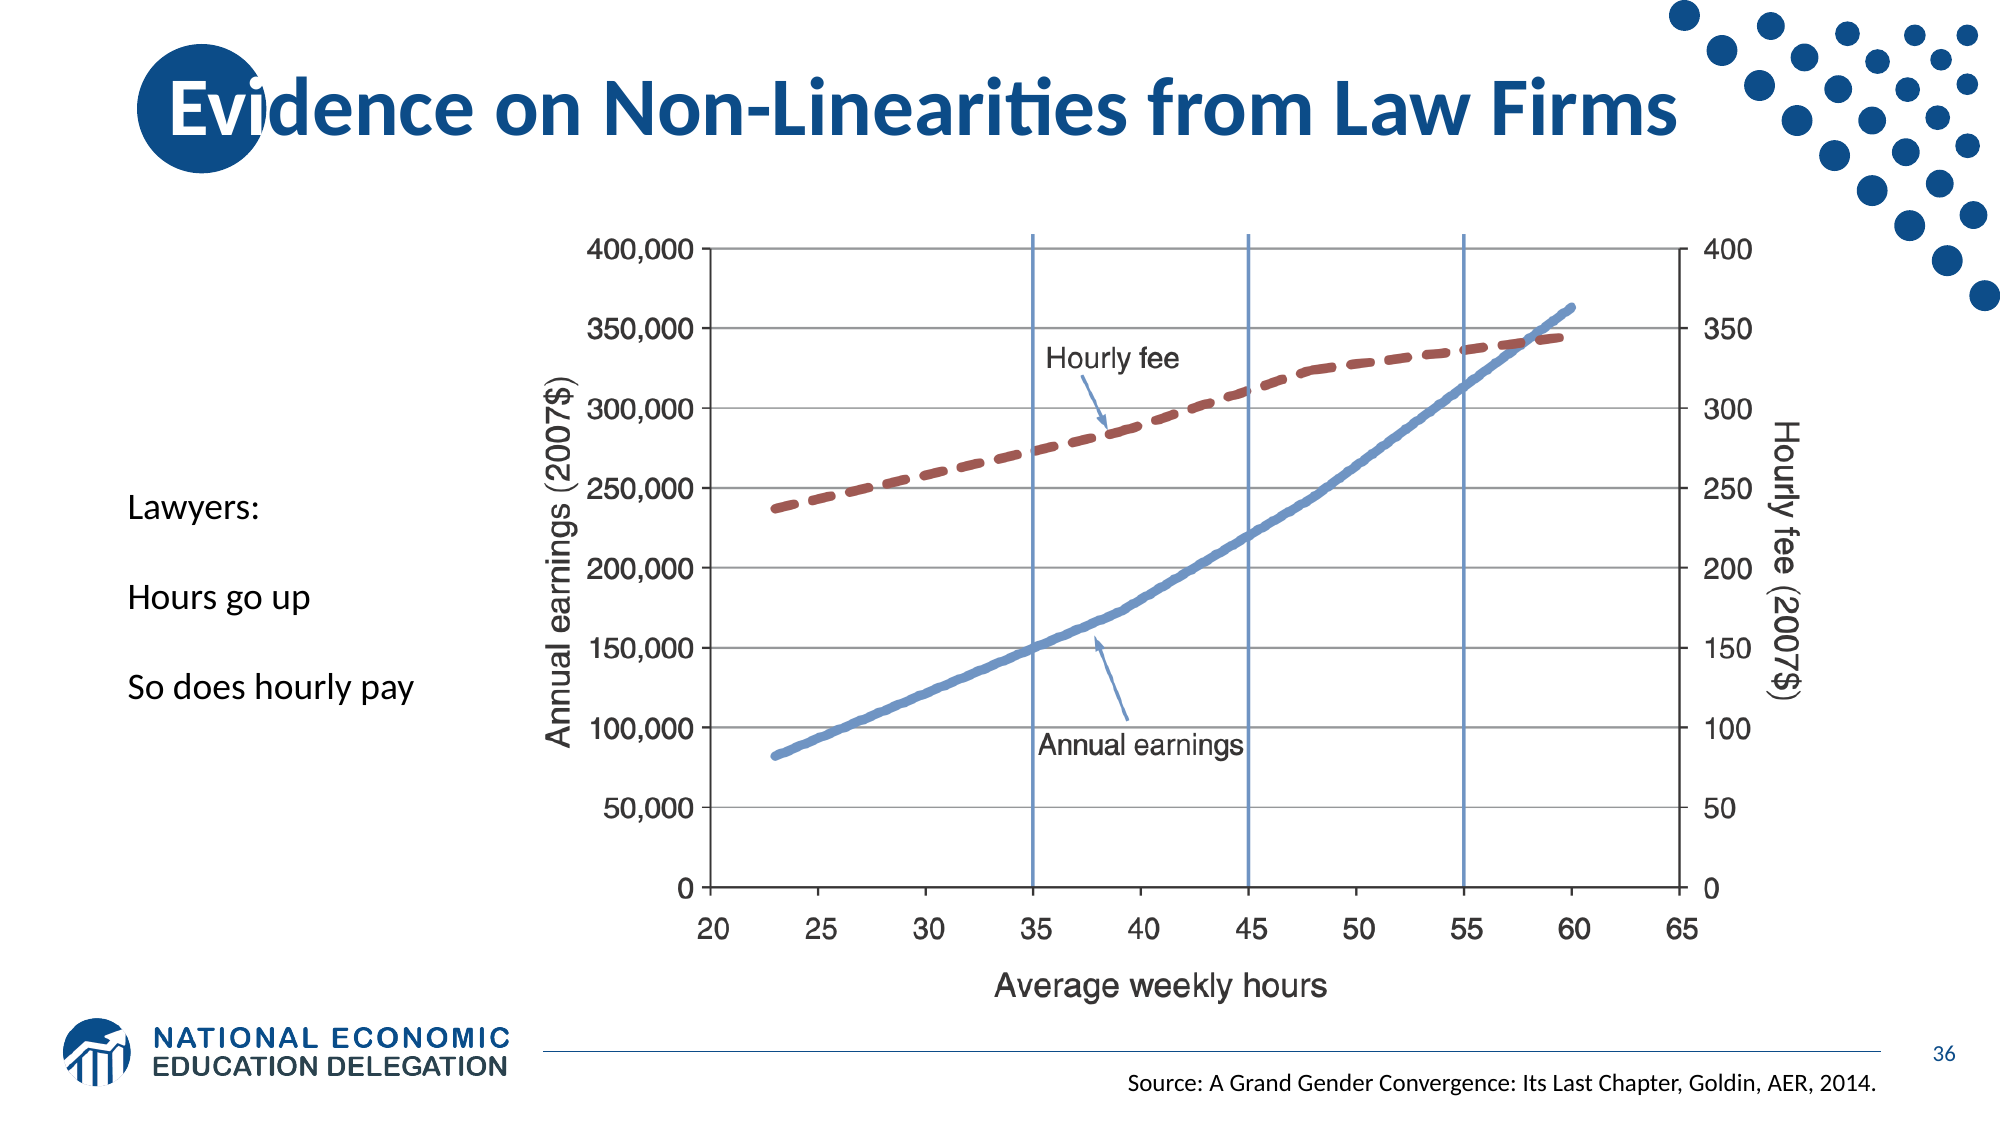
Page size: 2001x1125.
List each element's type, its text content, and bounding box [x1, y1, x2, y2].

picture [55, 1013, 520, 1091]
text_box Source: A Grand Gender Convergence: Its Last Chapter, Goldin, AER, 2014. [1113, 1059, 1894, 1104]
slide_number 36 [1521, 1022, 1972, 1082]
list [537, 217, 1821, 1015]
text_box Lawyers: Hours go up So does hourly pay [112, 474, 430, 715]
title Evidence on Non-Linearities from Law Firms [153, 0, 1879, 218]
